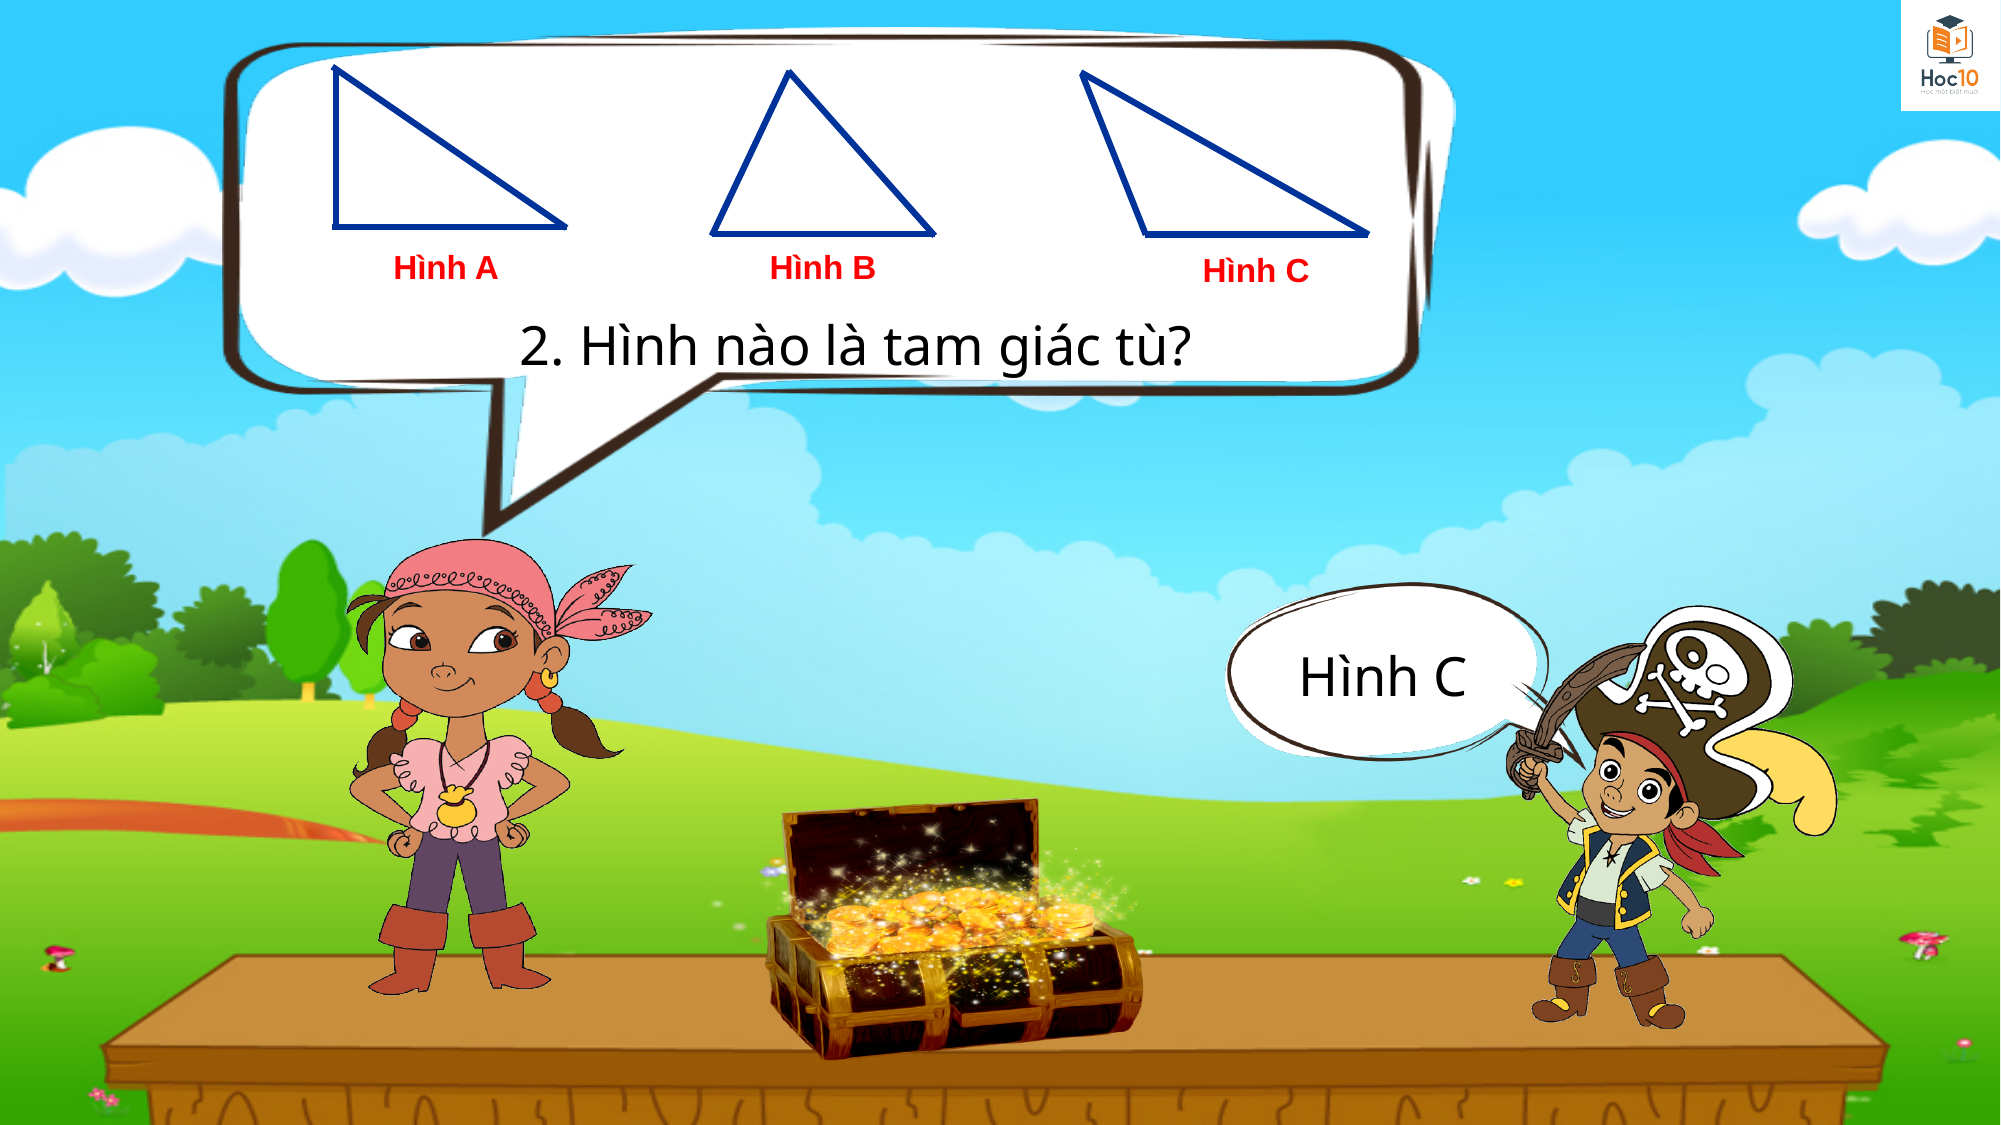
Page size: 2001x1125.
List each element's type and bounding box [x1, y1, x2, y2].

text_box [222, 27, 1456, 538]
picture [0, 0, 2001, 1125]
text_box [1224, 582, 1587, 771]
